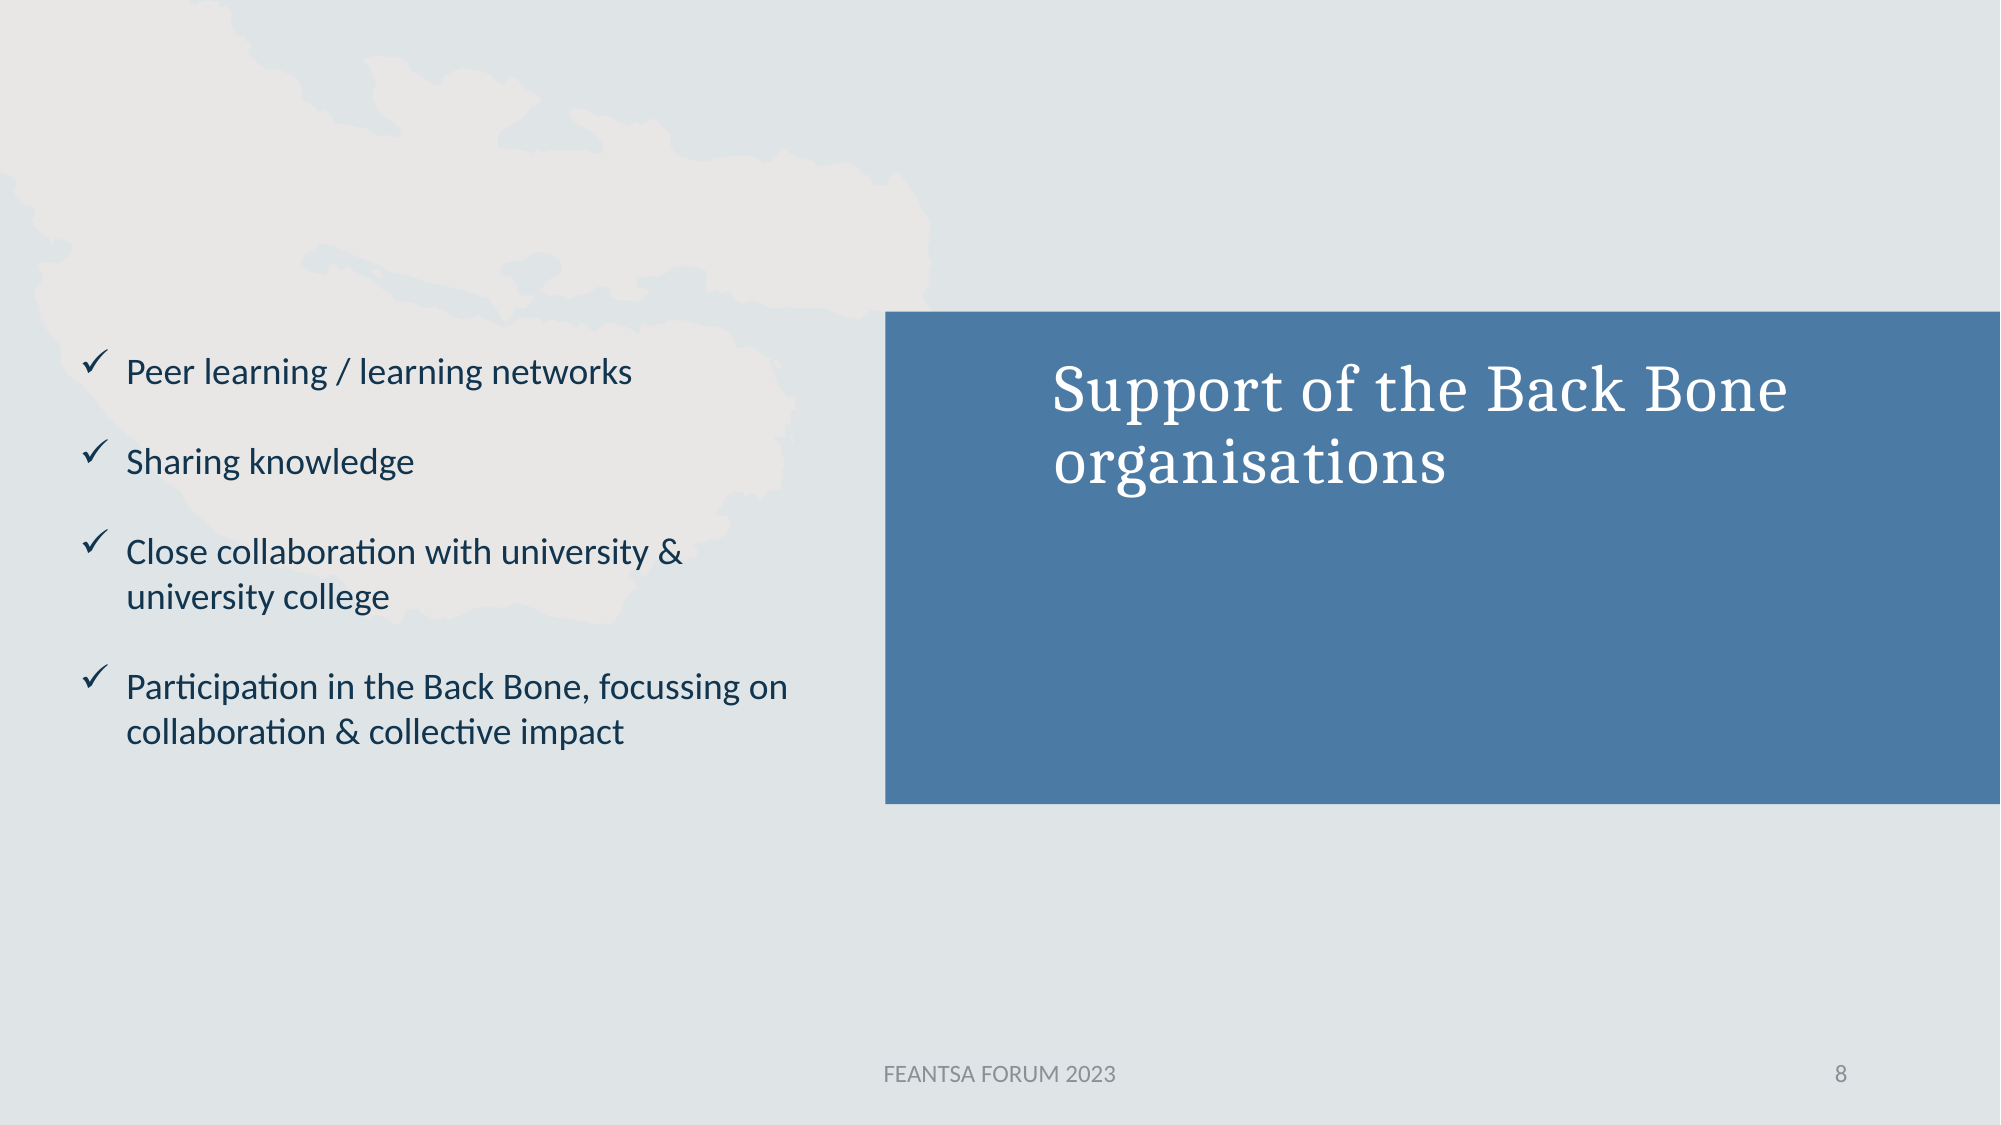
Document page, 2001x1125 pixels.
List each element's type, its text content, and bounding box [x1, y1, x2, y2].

footer FEANTSA FORUM 2023 [1036, 1042, 1338, 1103]
slide_number 8 [1412, 1042, 1863, 1103]
title Support of the Back Bone organisations [1039, 321, 1903, 530]
picture [0, 0, 1036, 1125]
